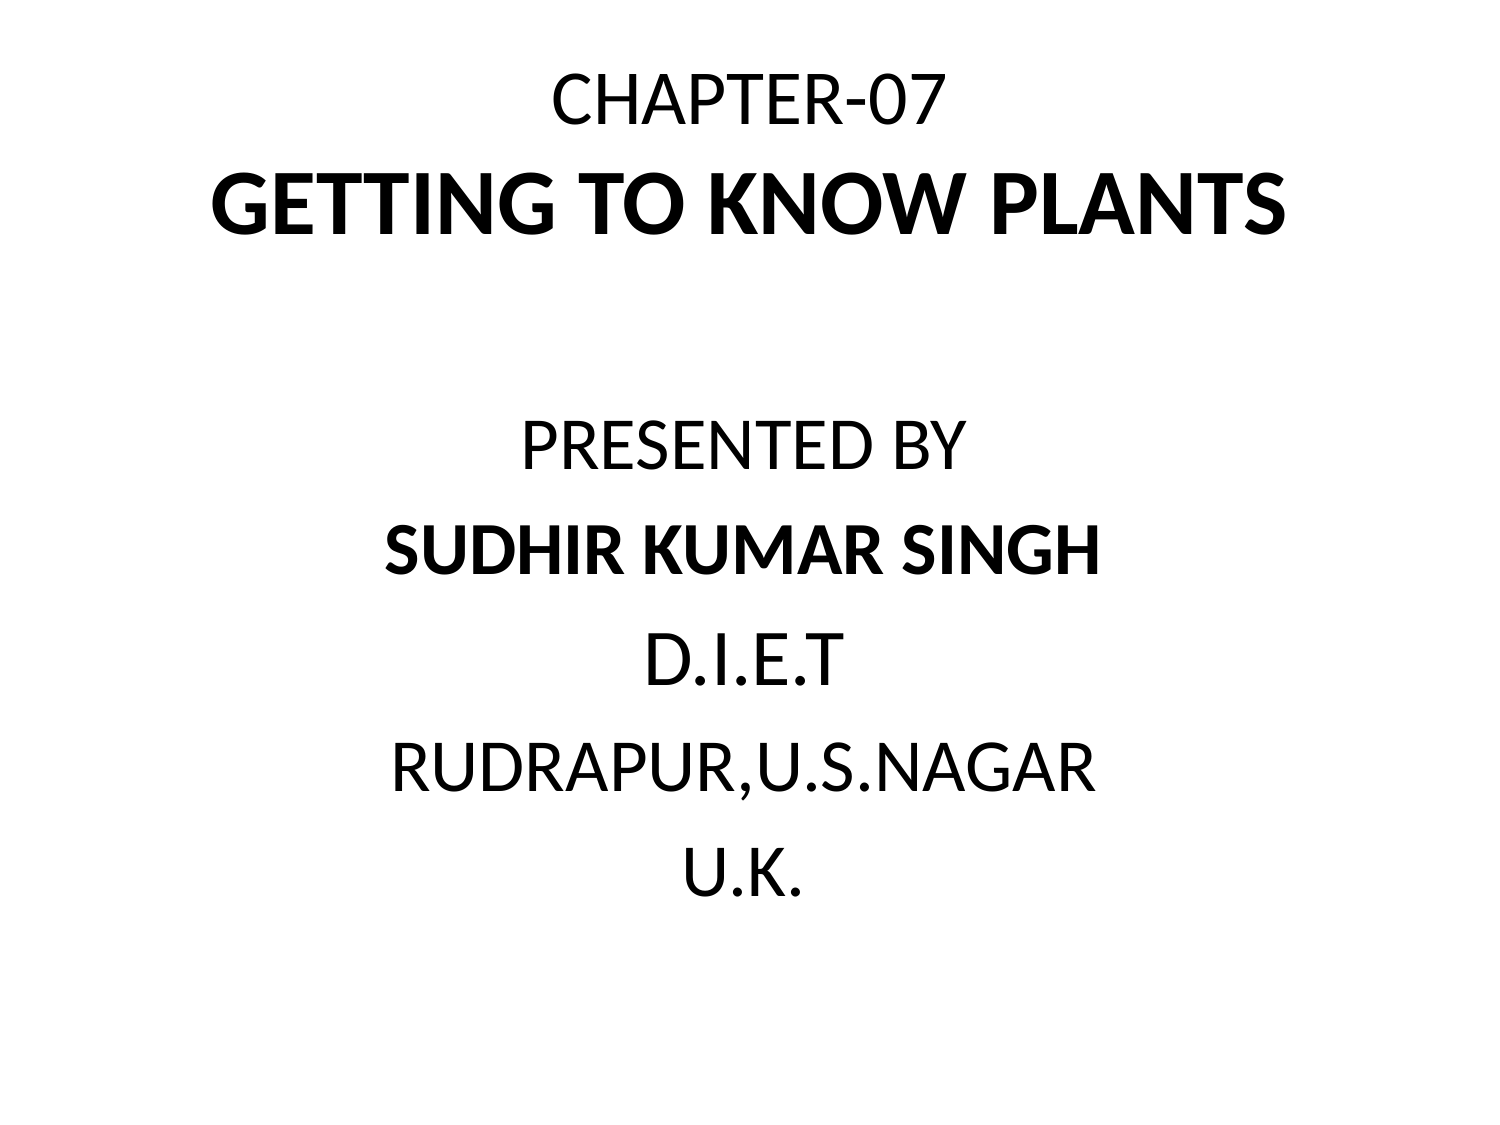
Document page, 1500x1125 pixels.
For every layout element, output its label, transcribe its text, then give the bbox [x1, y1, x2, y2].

title CHAPTER-07 GETTING TO KNOW PLANTS [112, 37, 1388, 263]
subtitle PRESENTED BY SUDHIR KUMAR SINGH D.I.E.T RUDRAPUR,U.S.NAGAR U.K. [225, 299, 1263, 925]
